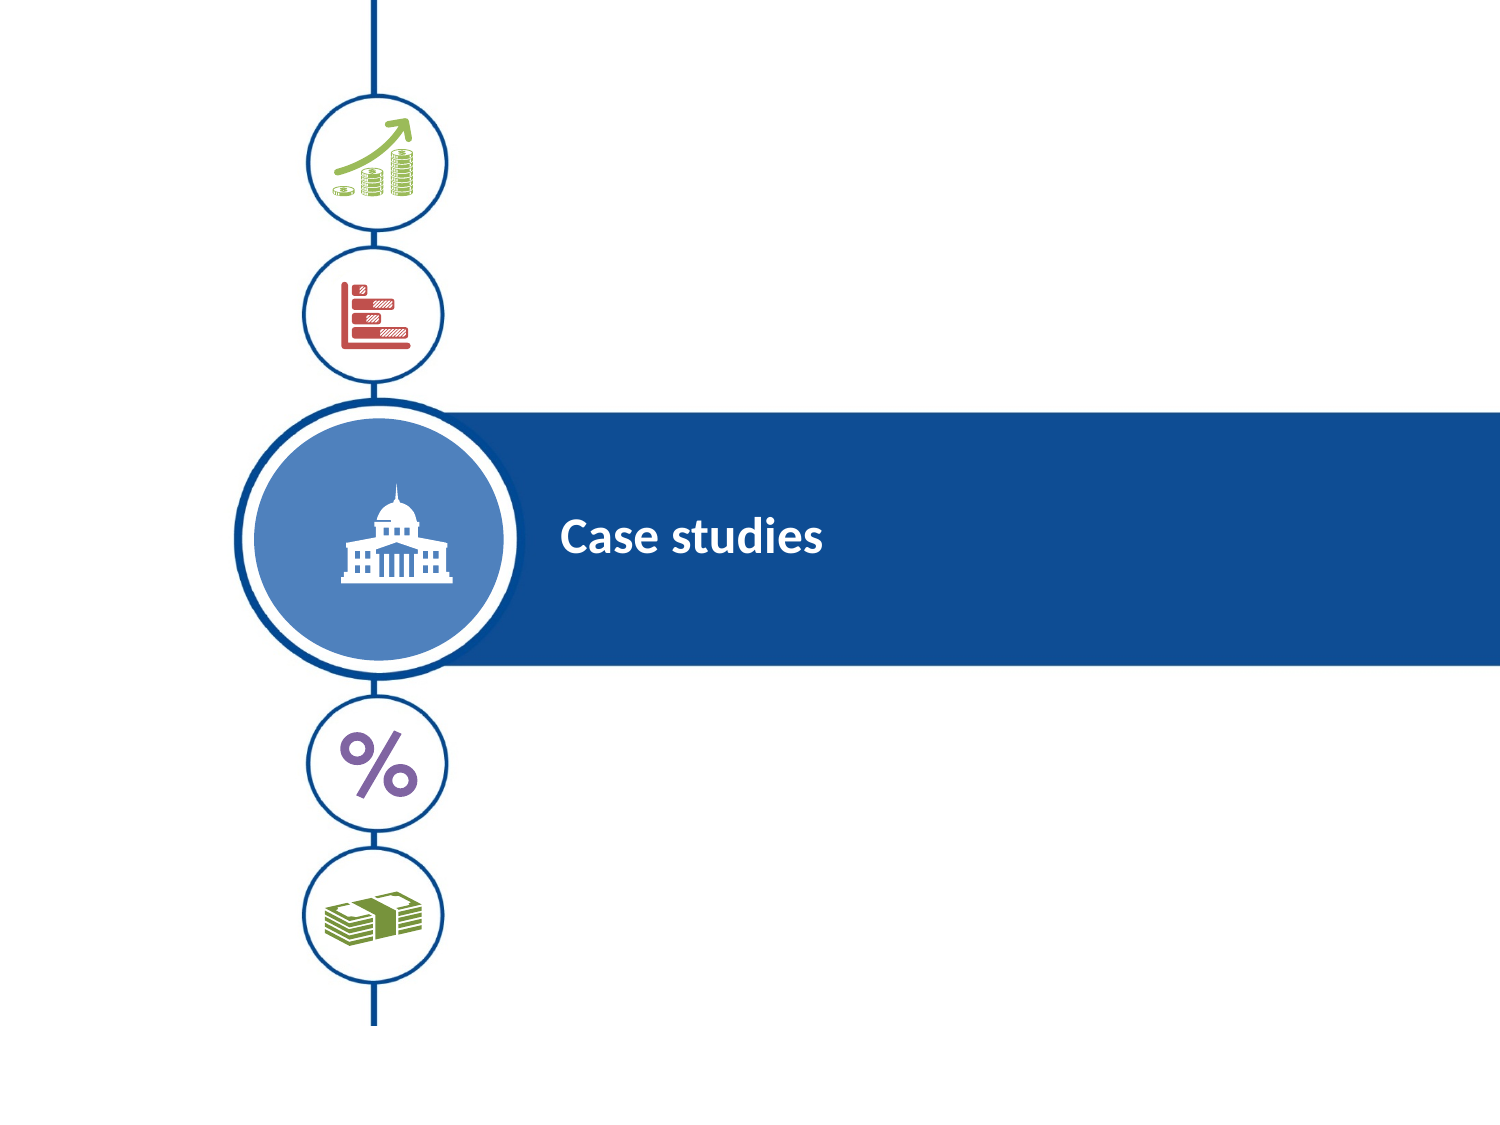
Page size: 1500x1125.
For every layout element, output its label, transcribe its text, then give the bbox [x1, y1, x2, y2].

text_box [341, 483, 453, 584]
title Case studies [545, 426, 1466, 640]
picture [0, 0, 1500, 1026]
